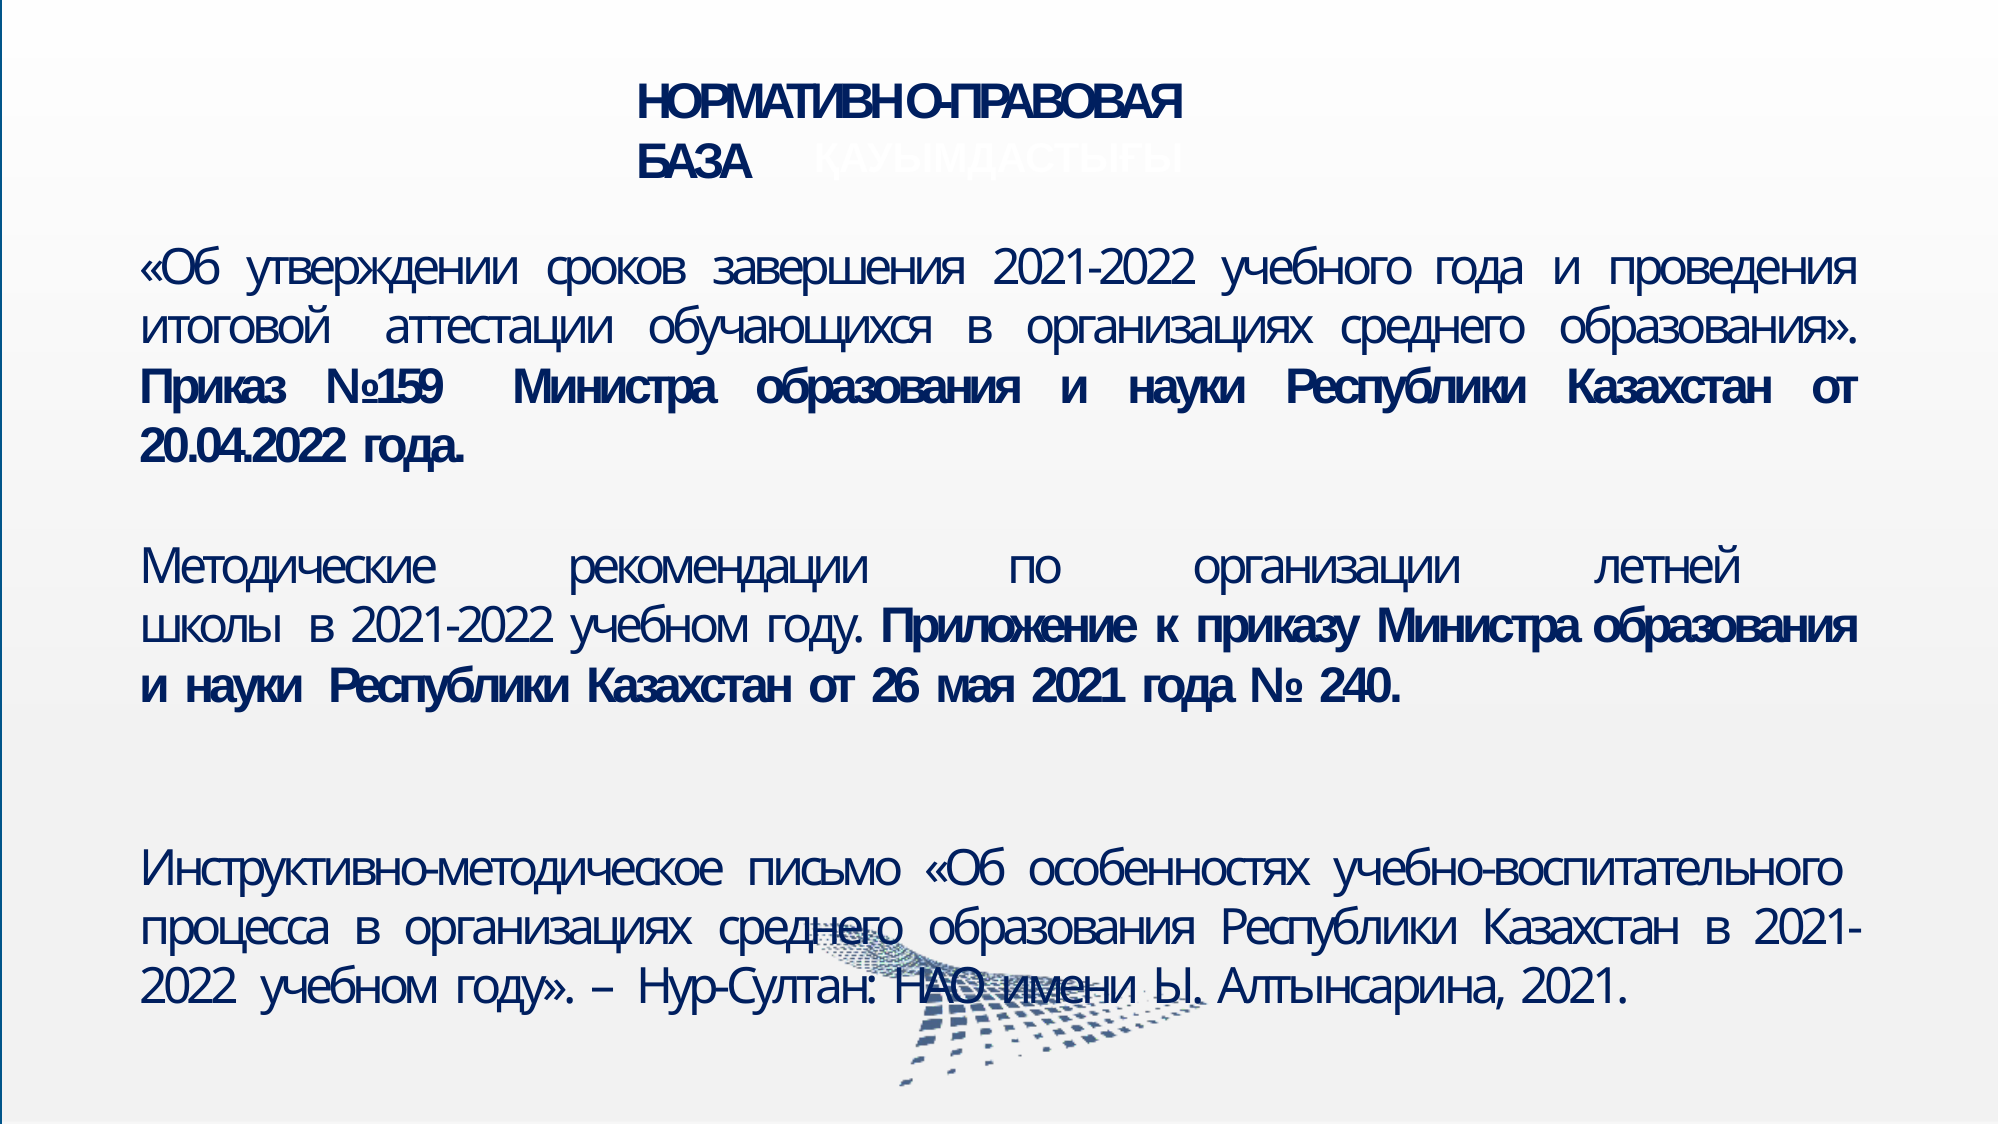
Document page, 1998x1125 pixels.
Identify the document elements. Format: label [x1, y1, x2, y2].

text_box [0, 0, 1998, 1125]
